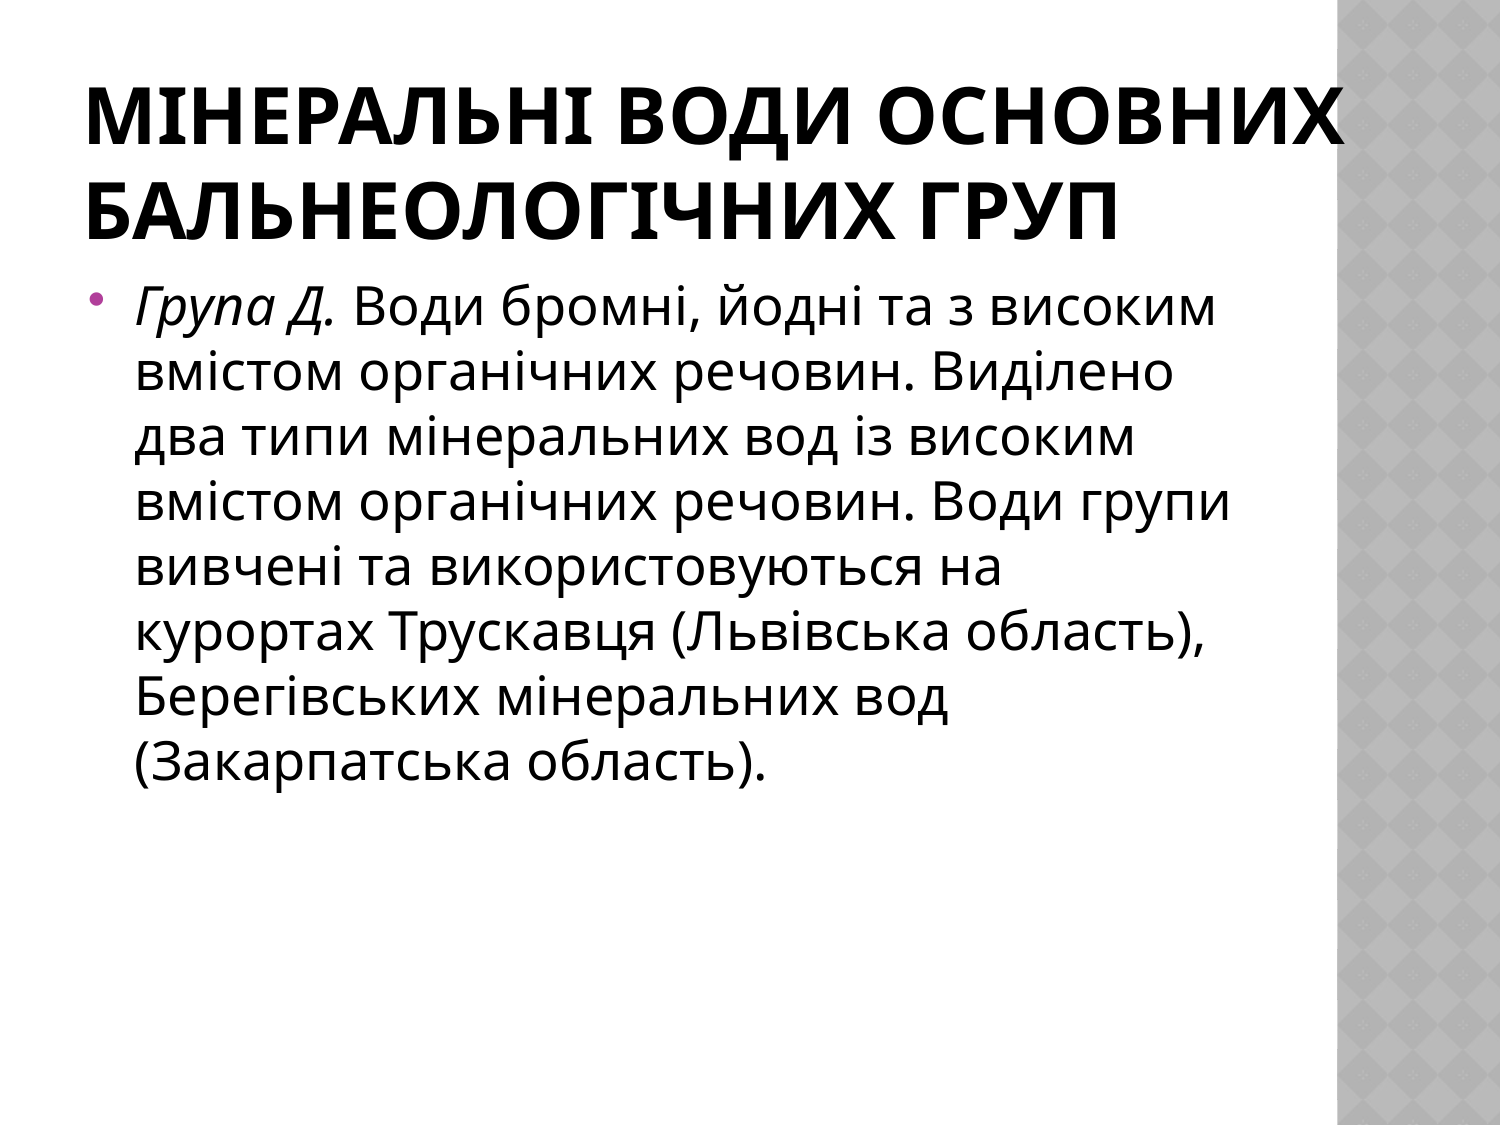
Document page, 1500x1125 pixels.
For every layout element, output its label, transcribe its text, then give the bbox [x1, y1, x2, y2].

title Мінеральні води основних бальнеологічних груп [75, 45, 1425, 256]
list Група Д. Води бромні, йодні та з високим вмістом органічних речовин. Виділено два типи мінеральних вод із високим вмістом органічних речовин. Води групи вивчені та використовуються на курортах Трускавця (Львівська область), Берегівських мінеральних вод (Закарпатська область). [75, 264, 1263, 1059]
